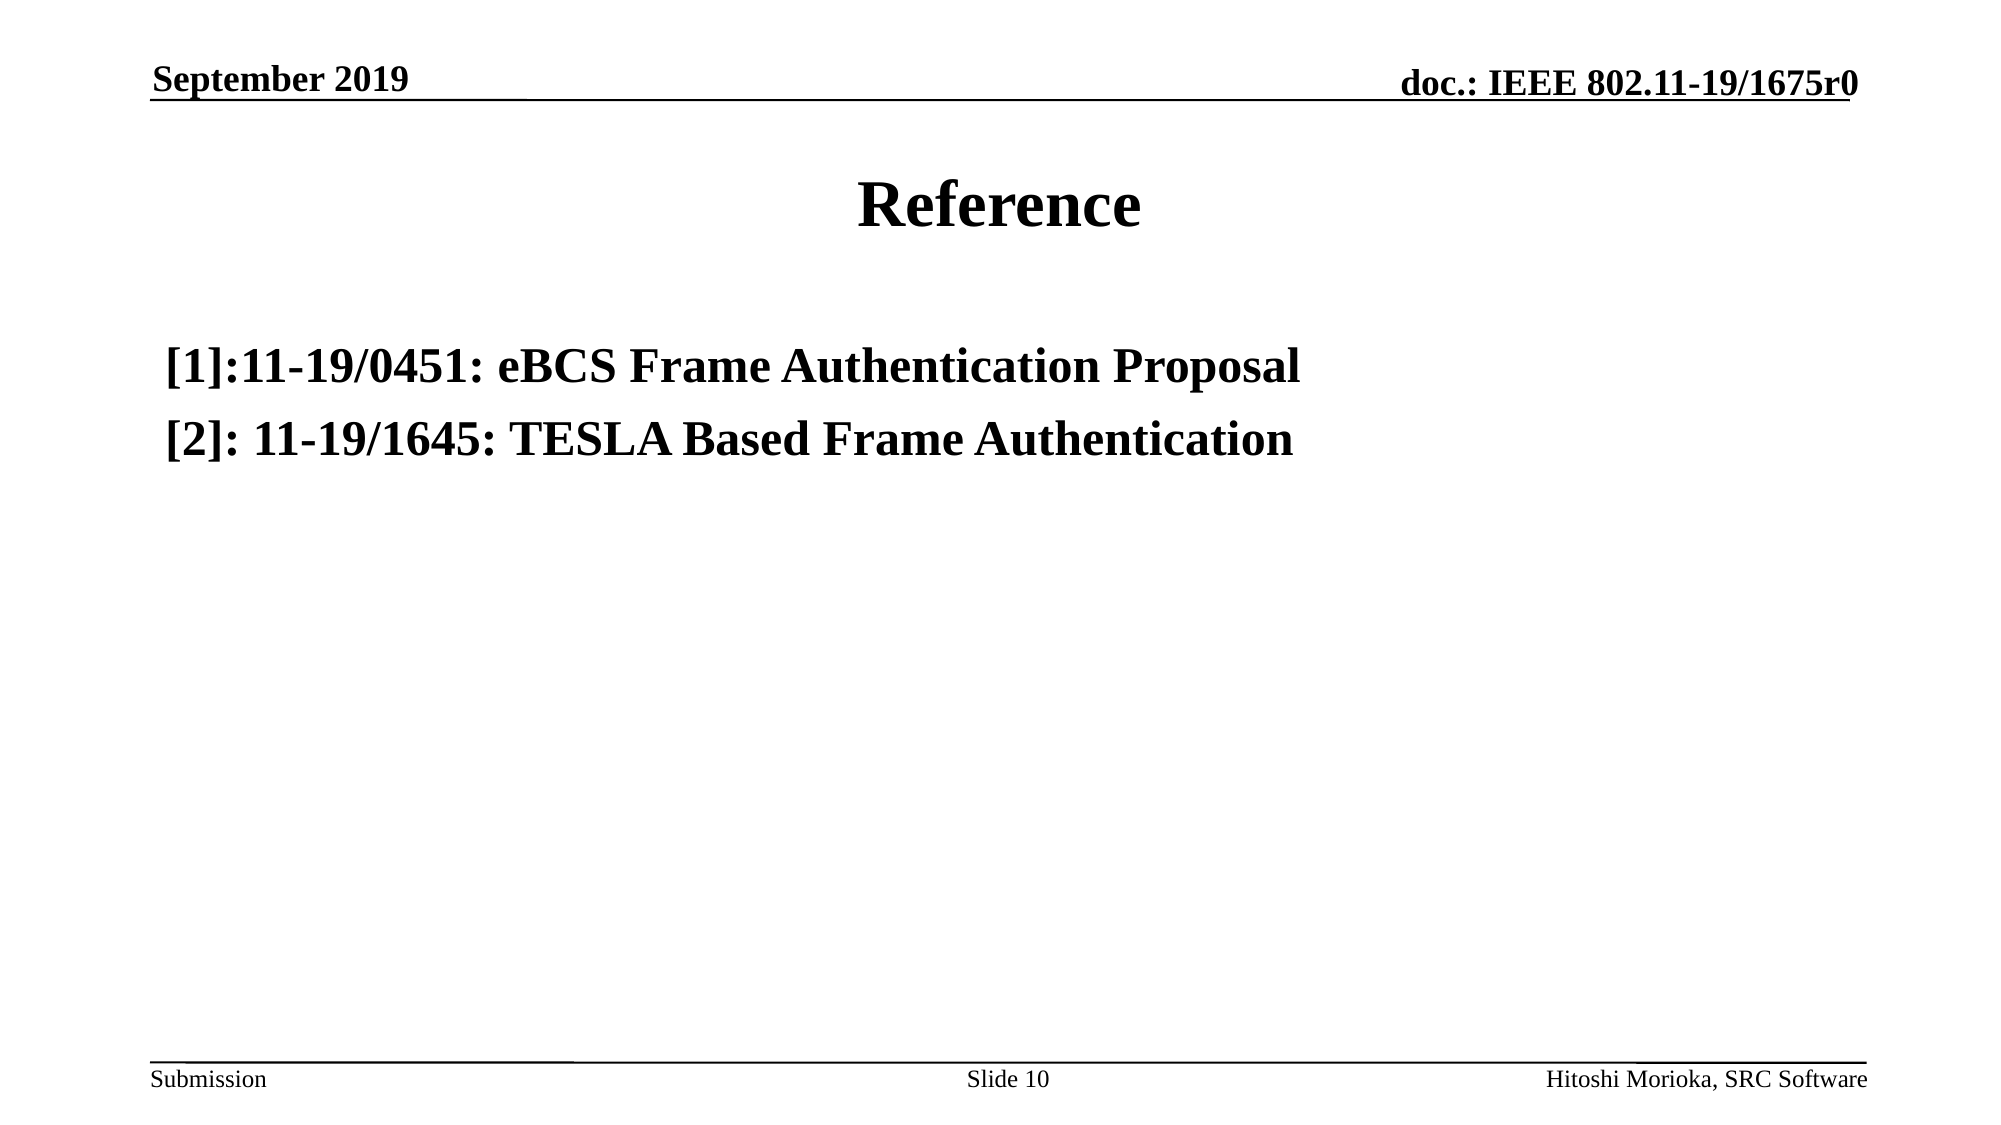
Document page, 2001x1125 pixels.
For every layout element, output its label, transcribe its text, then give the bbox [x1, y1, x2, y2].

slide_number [152, 54, 563, 100]
footer Hitoshi Morioka, SRC Software [1171, 1061, 1869, 1093]
title Reference [149, 112, 1850, 288]
list [1]:11-19/0451: eBCS Frame Authentication Proposal [2]: 11-19/1645: TESLA Based Frame Authentication [149, 324, 1850, 1000]
slide_number Slide 10 [950, 1061, 1067, 1123]
